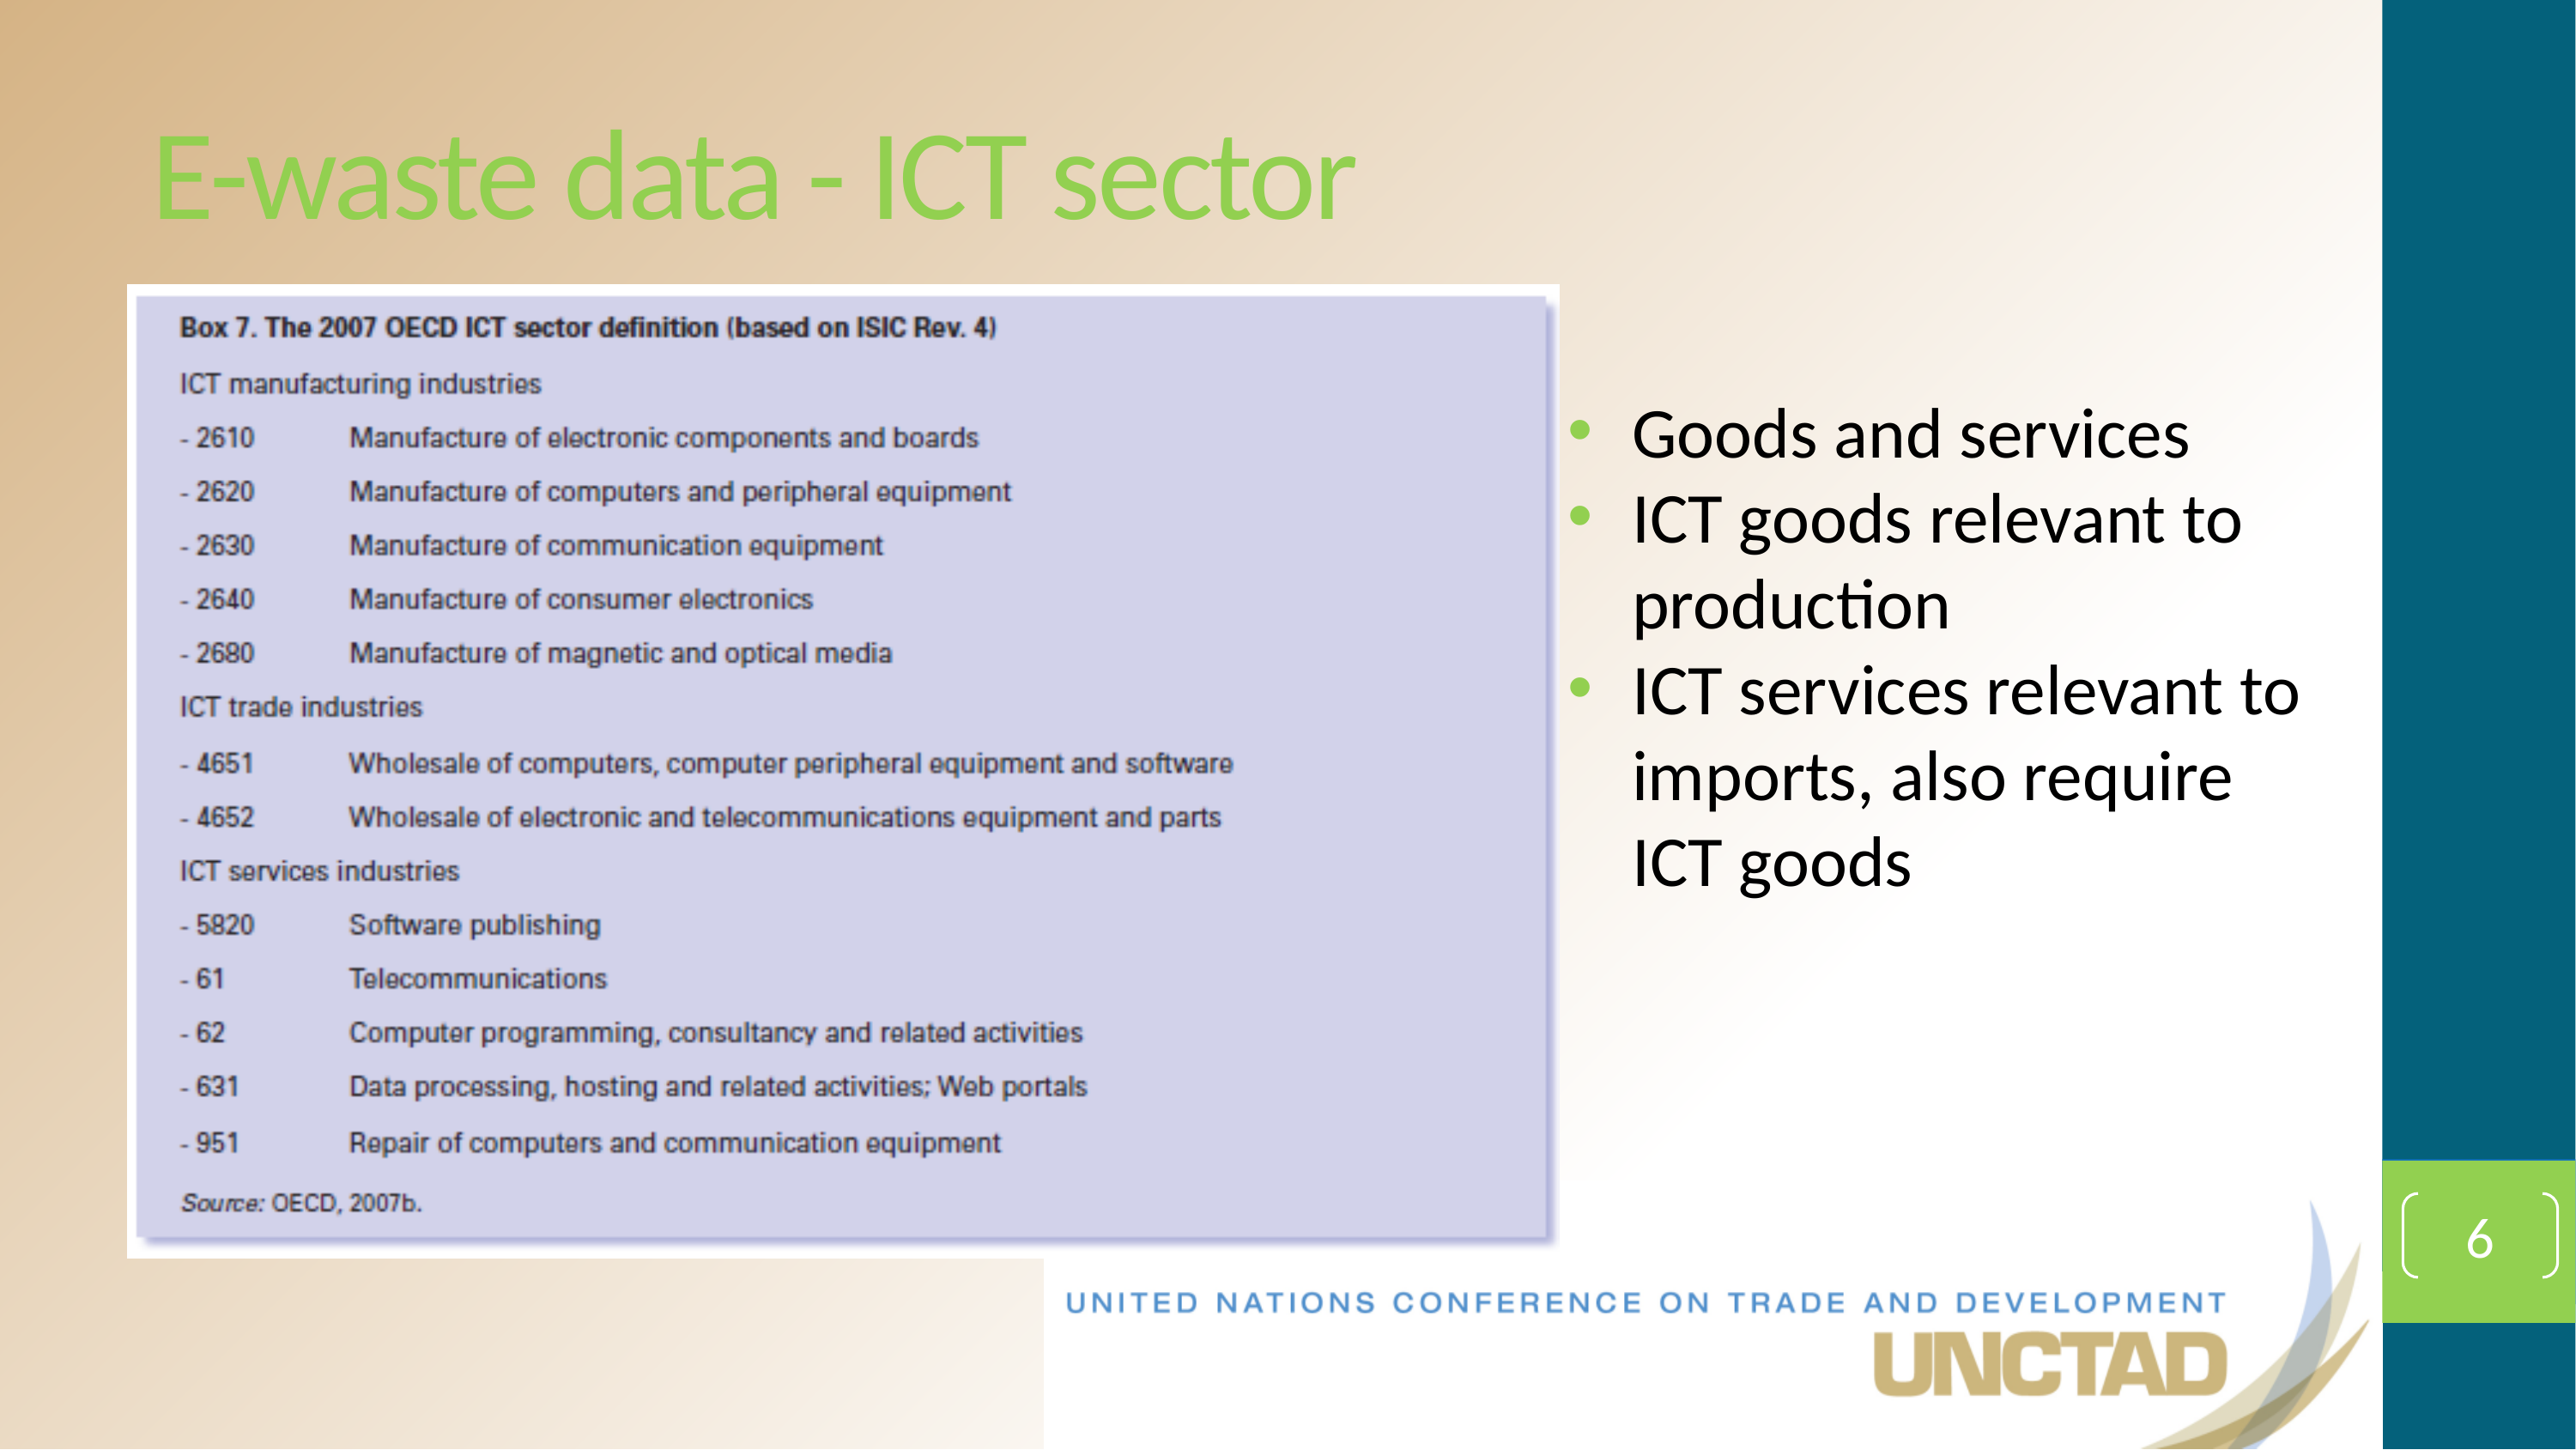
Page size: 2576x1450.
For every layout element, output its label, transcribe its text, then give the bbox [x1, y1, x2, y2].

slide_number 6 [2401, 1192, 2560, 1279]
picture [126, 283, 2382, 1449]
text_box Goods and services ICT goods relevant to production ICT services relevant to imports, also require ICT goods [1562, 379, 2338, 907]
text_box E-waste data - ICT sector [129, 46, 2276, 288]
